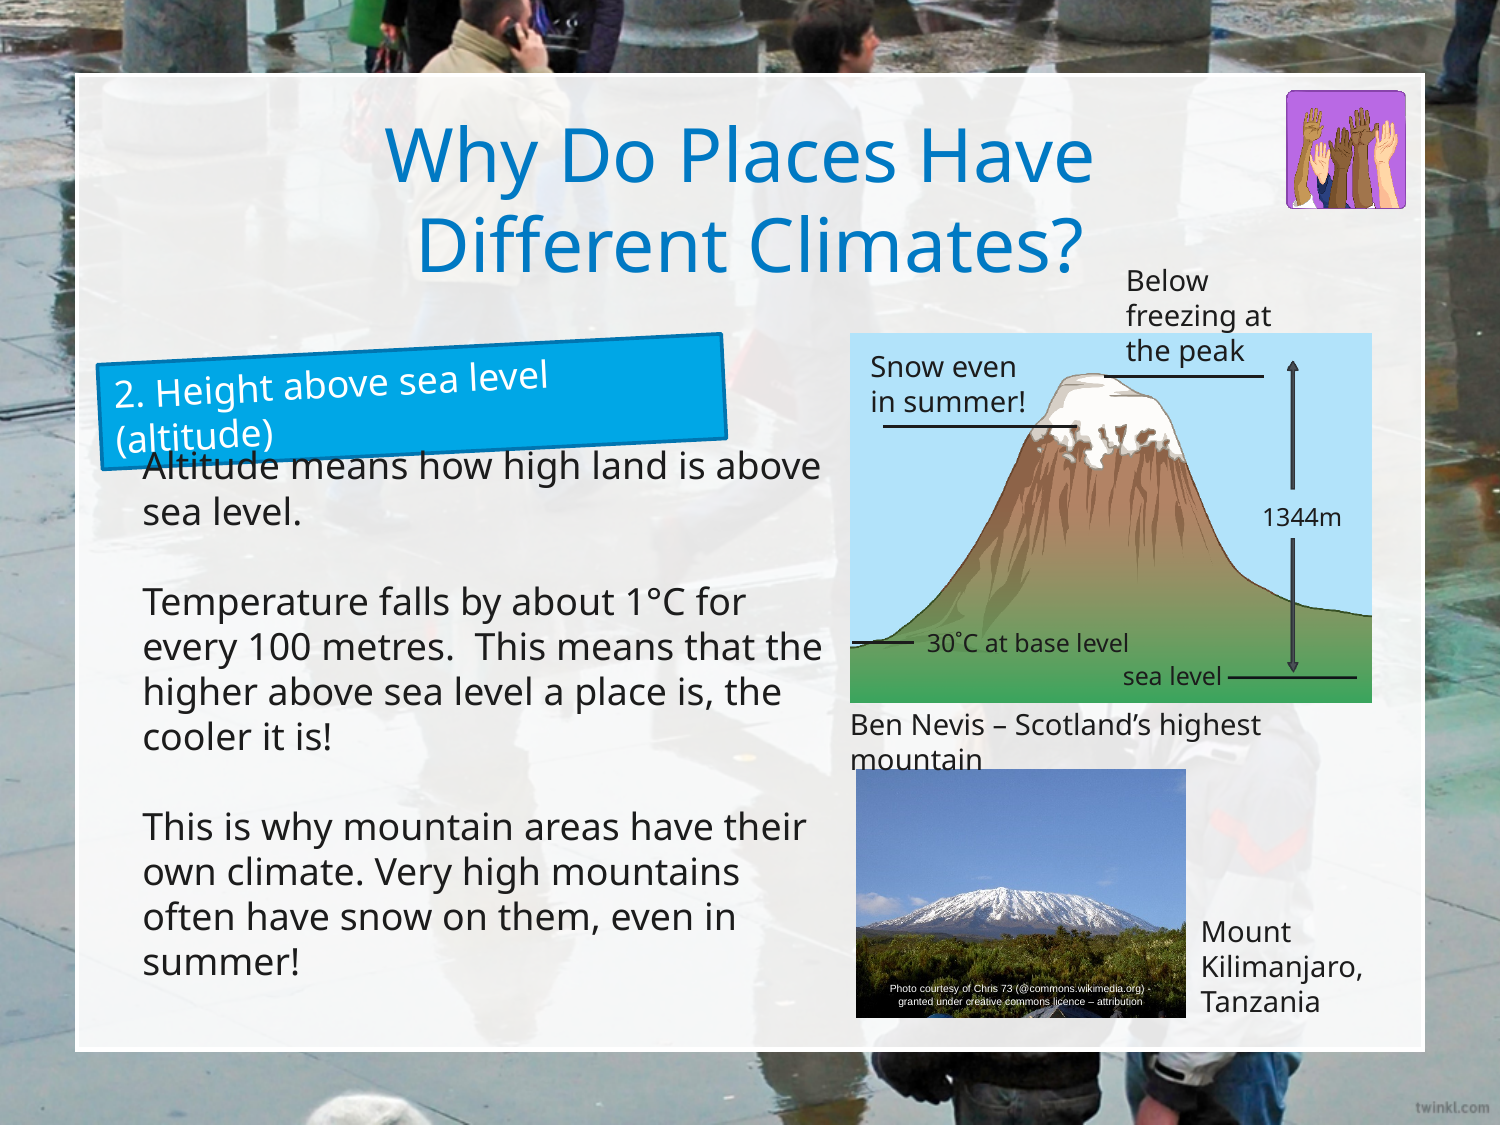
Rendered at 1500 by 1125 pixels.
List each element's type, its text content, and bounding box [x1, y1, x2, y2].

text_box Altitude means how high land is above sea level. Temperature falls by about 1°C for every 100 metres. This means that the higher above sea level a place is, the cooler it is! This is why mountain areas have their own climate. Very high mountains often have snow on them, even in summer! [127, 435, 851, 990]
text_box Why Do Places Have Different Climates? [112, 90, 1388, 306]
text_box Mount Kilimanjaro, Tanzania [1185, 905, 1453, 1026]
text_box Below freezing at the peak [1111, 254, 1297, 333]
text_box Ben Nevis – Scotland’s highest mountain [835, 699, 1406, 784]
text_box 2. Height above sea level (altitude) [97, 333, 727, 470]
picture [0, 0, 1500, 1125]
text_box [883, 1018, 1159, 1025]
